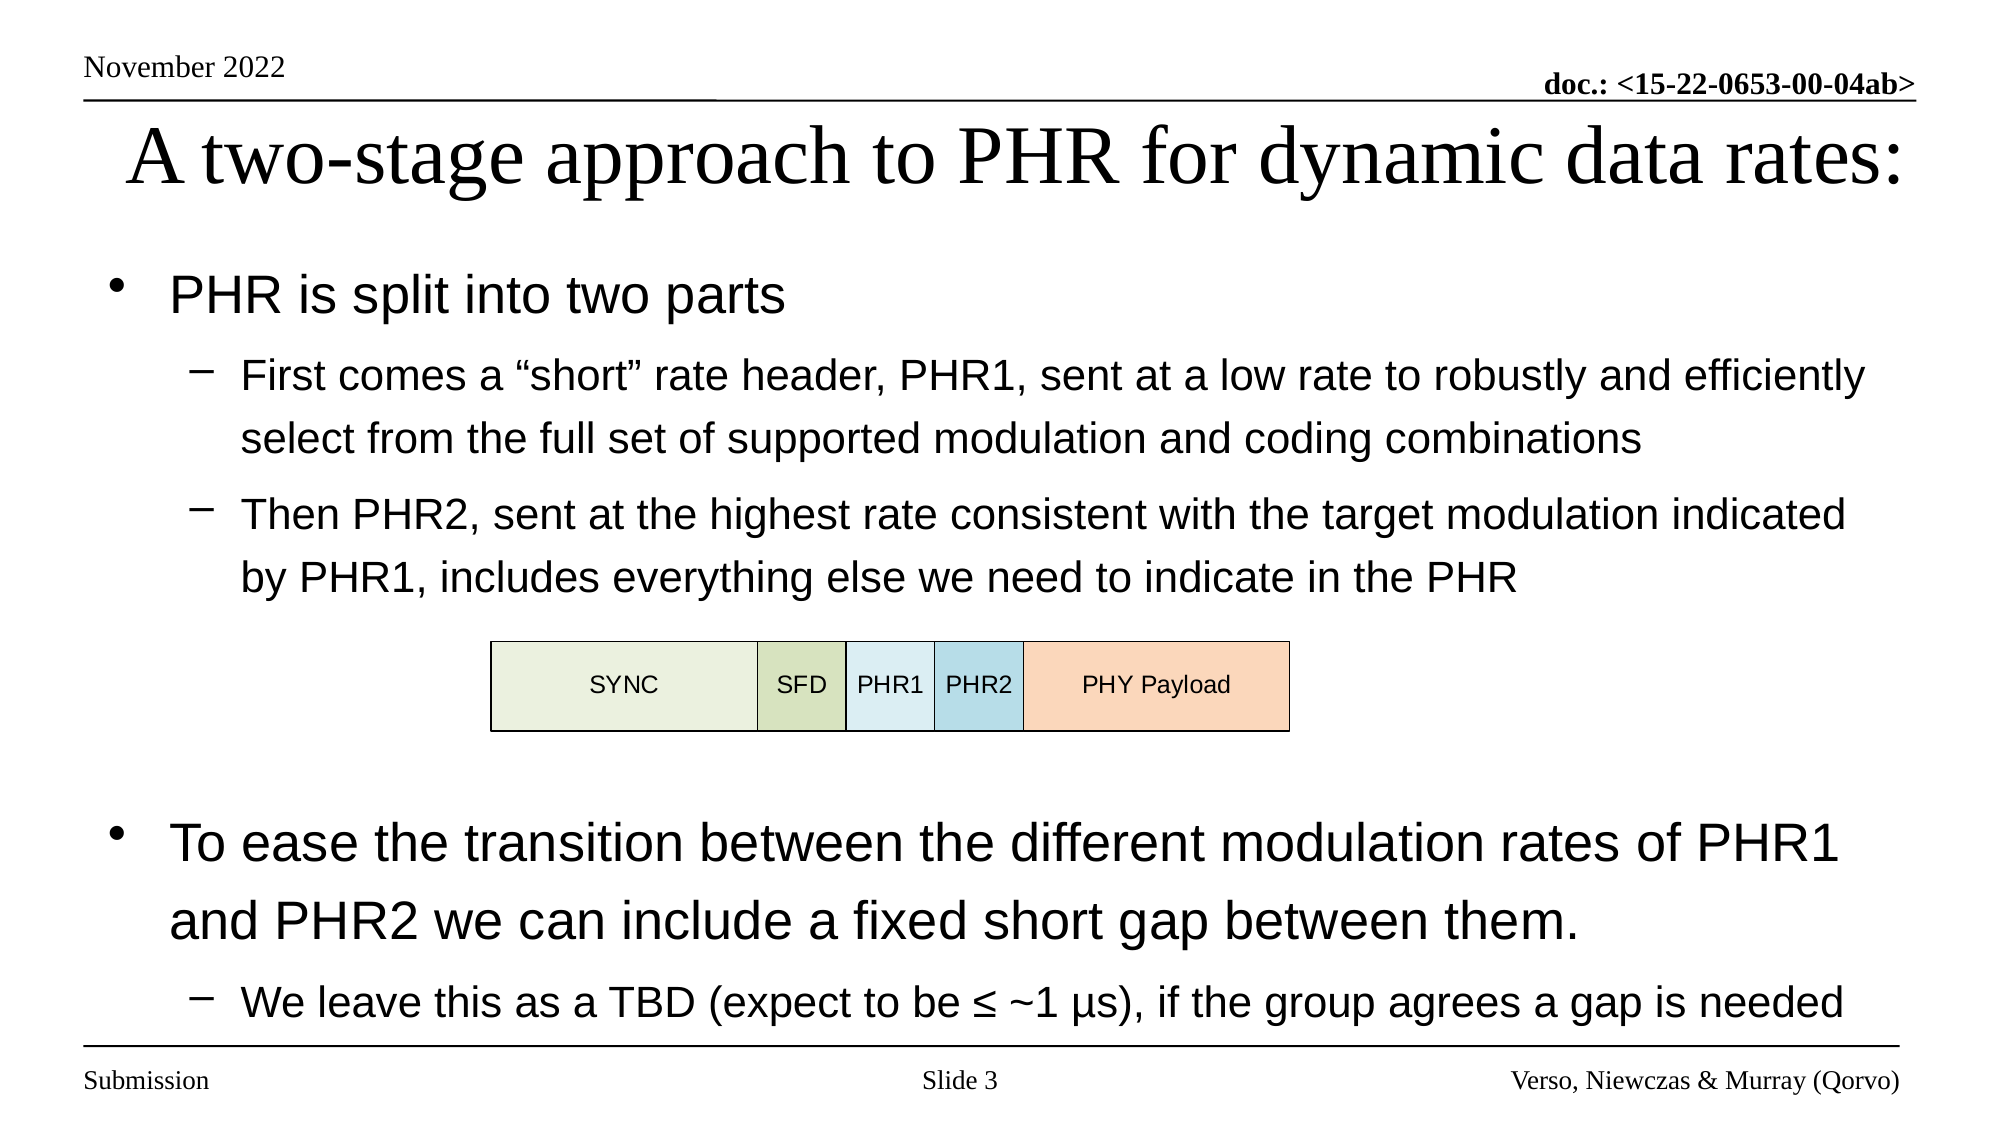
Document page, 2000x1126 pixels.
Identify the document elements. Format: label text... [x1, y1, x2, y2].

title A two-stage approach to PHR for dynamic data rates: [66, 112, 1967, 188]
picture [487, 637, 1292, 733]
list PHR is split into two parts First comes a “short” rate header, PHR1, sent at a low rate to robustly and efficiently select from the full set of supported modulation and coding combinations Then PHR2, sent at the highest rate consistent with the target modulation indicated by PHR1, includes everything else we need to indicate in the PHR To ease the transition between the different modulation rates of PHR1 and PHR2 we can include a fixed short gap between them. We leave this as a TBD (expect to be ≤ ~1 µs), if the group agrees a gap is needed [91, 237, 1909, 1051]
